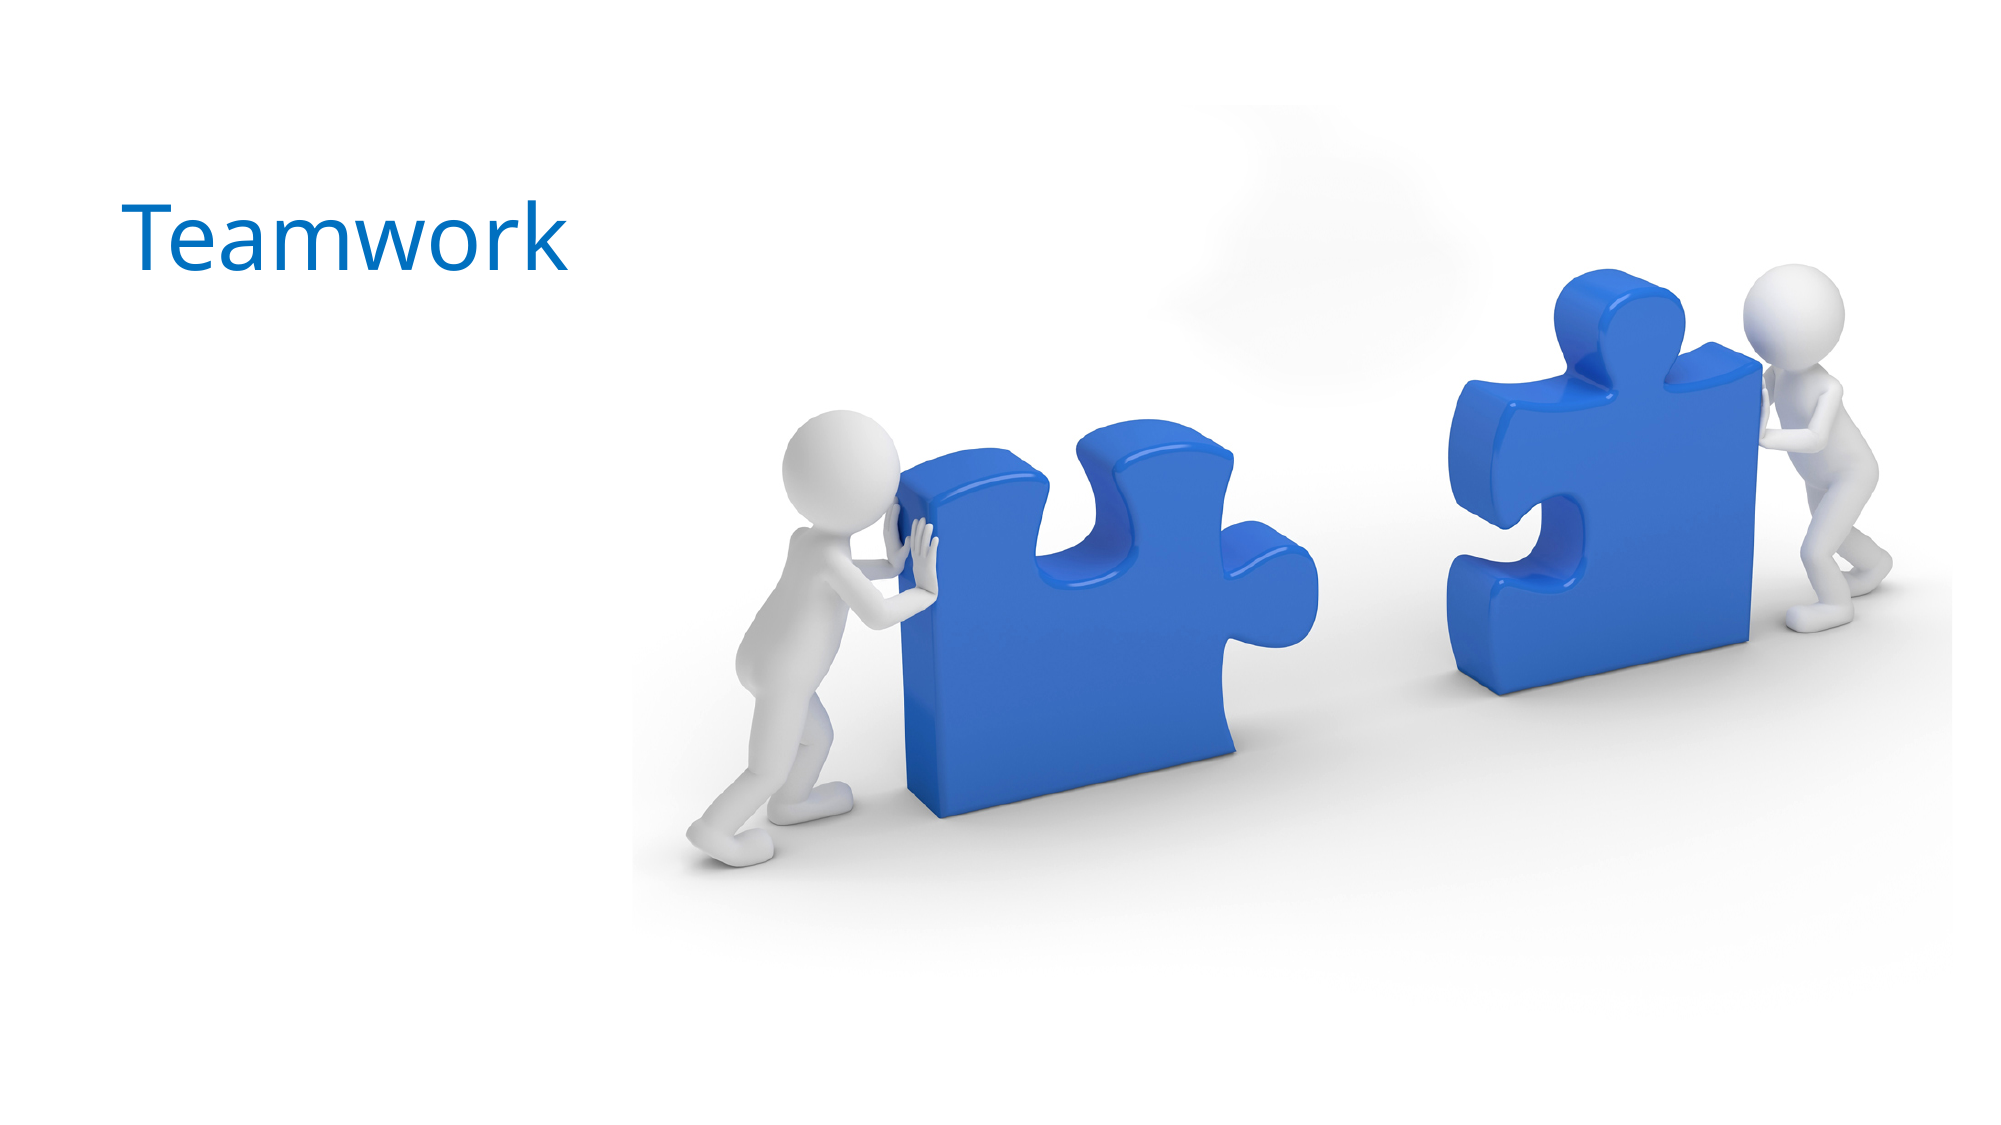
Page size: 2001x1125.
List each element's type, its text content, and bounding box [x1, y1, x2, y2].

title Teamwork [106, 103, 708, 379]
picture [632, 105, 1953, 1020]
